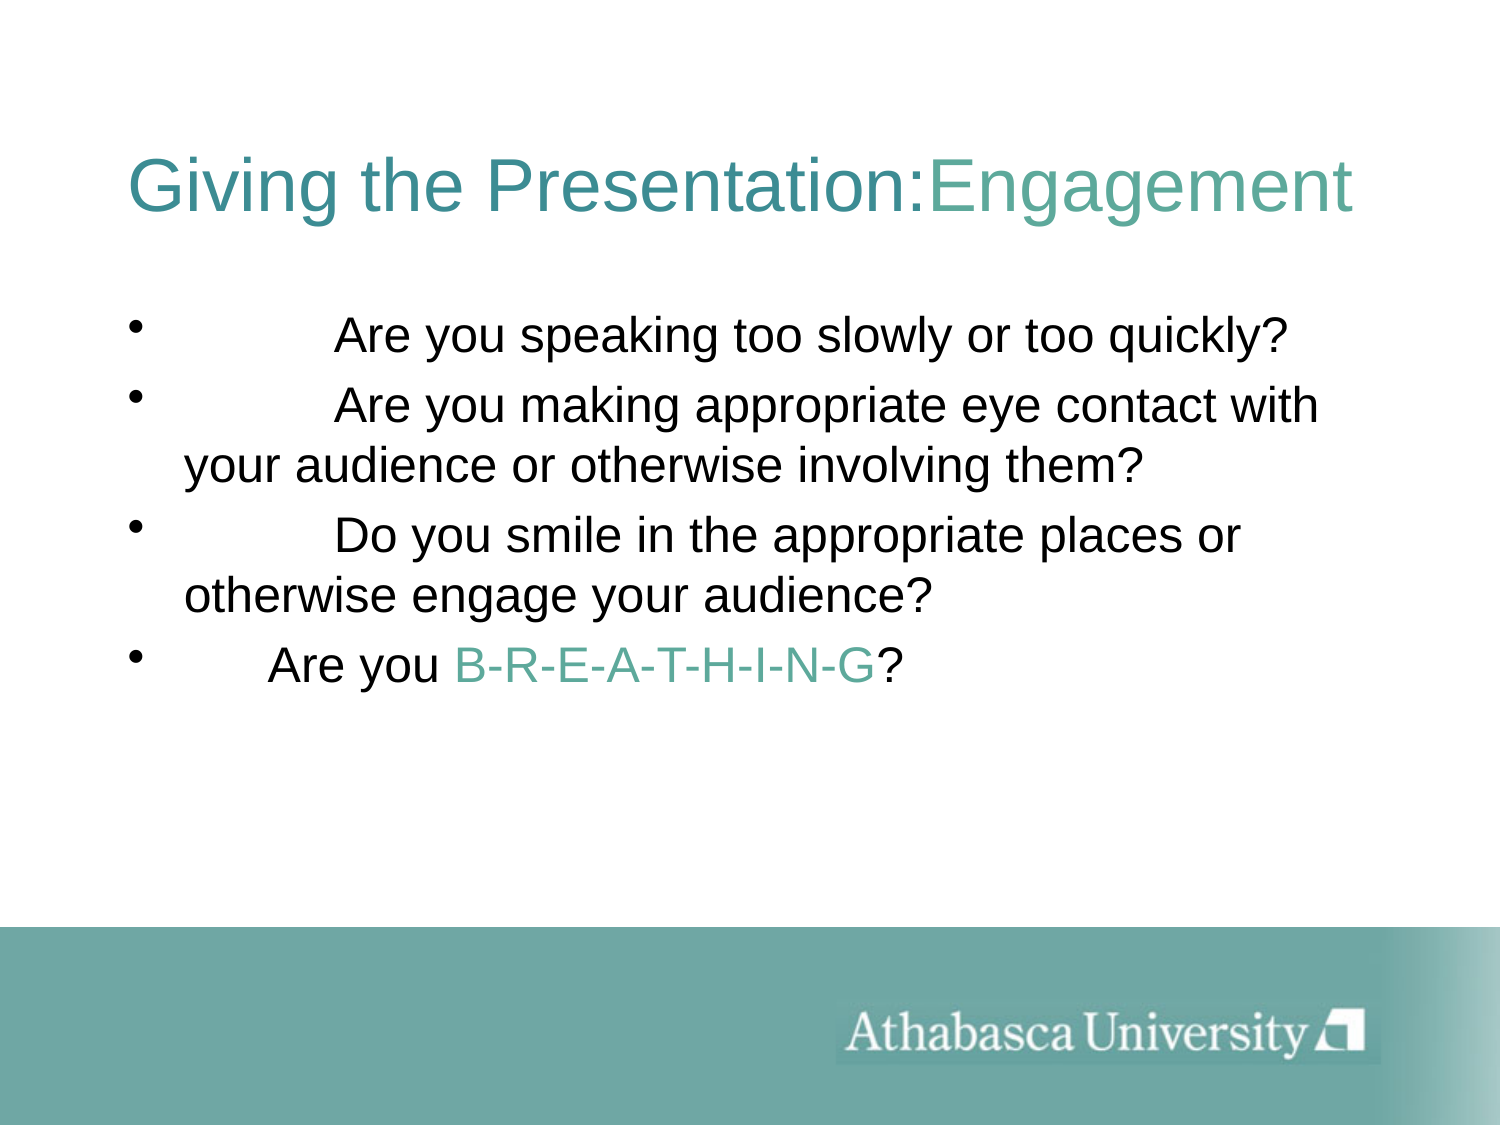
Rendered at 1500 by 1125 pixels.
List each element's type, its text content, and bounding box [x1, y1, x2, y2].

picture [0, 926, 1500, 1125]
list Are you speaking too slowly or too quickly? Are you making appropriate eye contact with your audience or otherwise involving them? Do you smile in the appropriate places or otherwise engage your audience? Are you B-R-E-A-T-H-I-N-G? [112, 224, 1388, 888]
title Giving the Presentation:Engagement [112, 37, 1388, 224]
